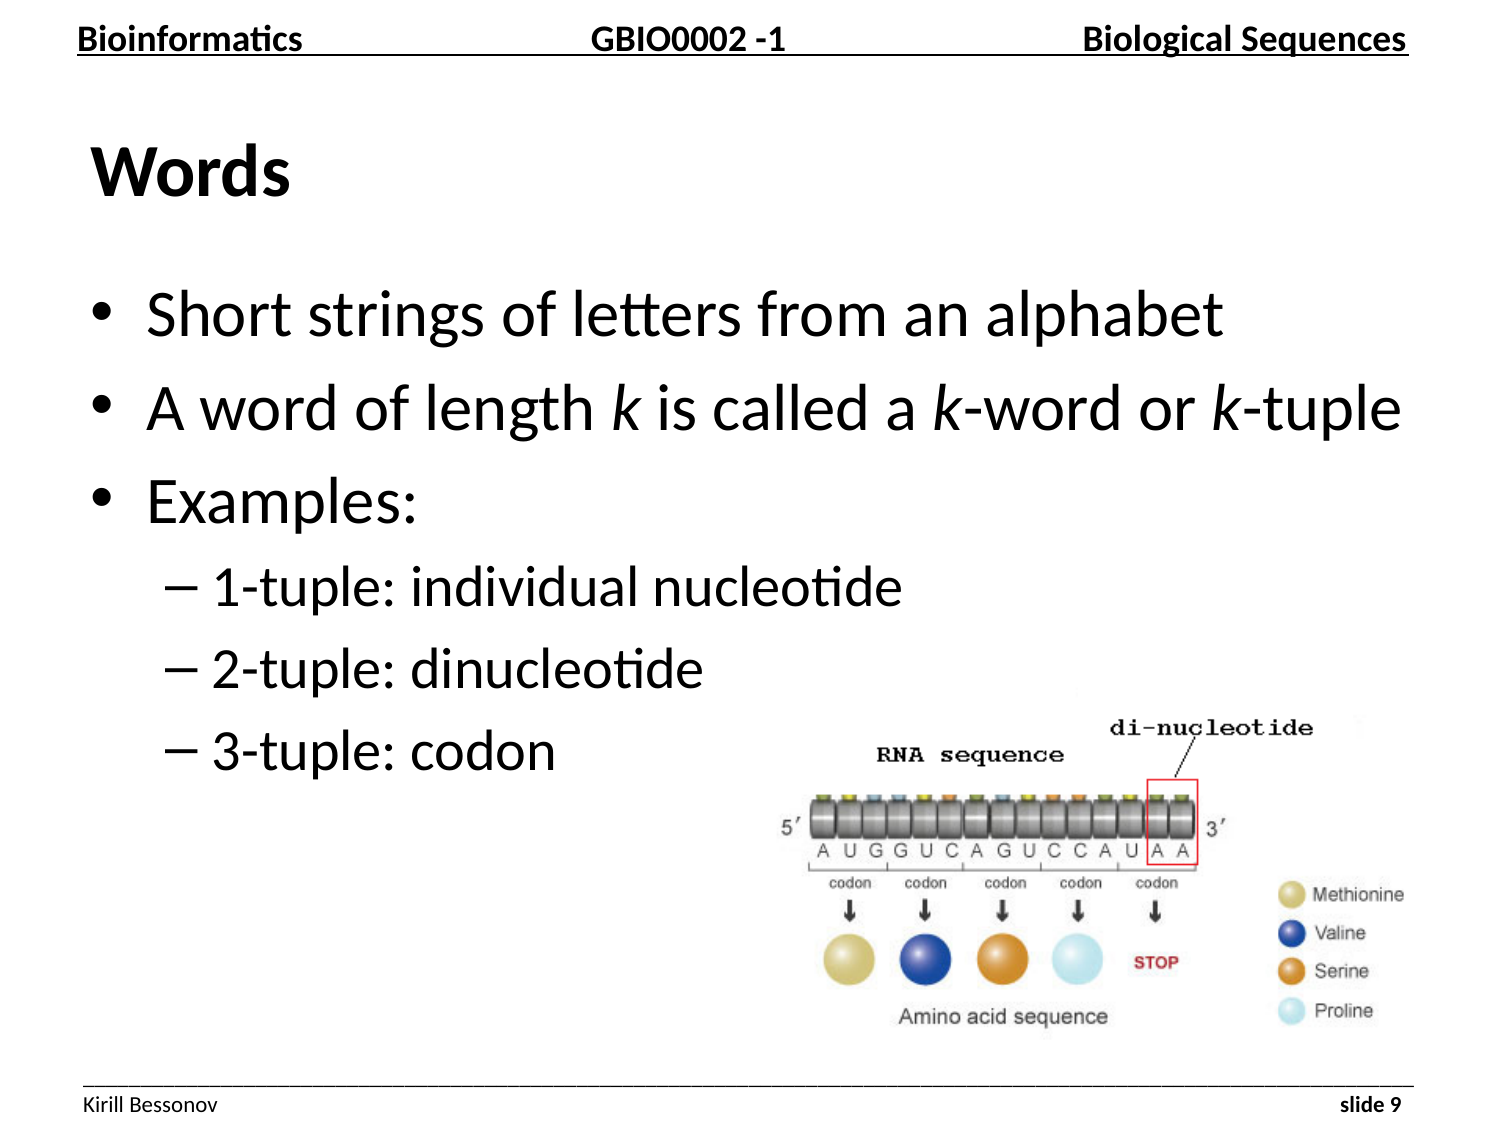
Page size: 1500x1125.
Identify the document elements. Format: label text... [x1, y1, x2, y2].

picture [774, 674, 1418, 1054]
title Words [75, 99, 1425, 233]
list Short strings of letters from an alphabet A word of length k is called a k-word or k-tuple Examples: 1-tuple: individual nucleotide 2-tuple: dinucleotide 3-tuple: codon [75, 262, 1425, 1055]
